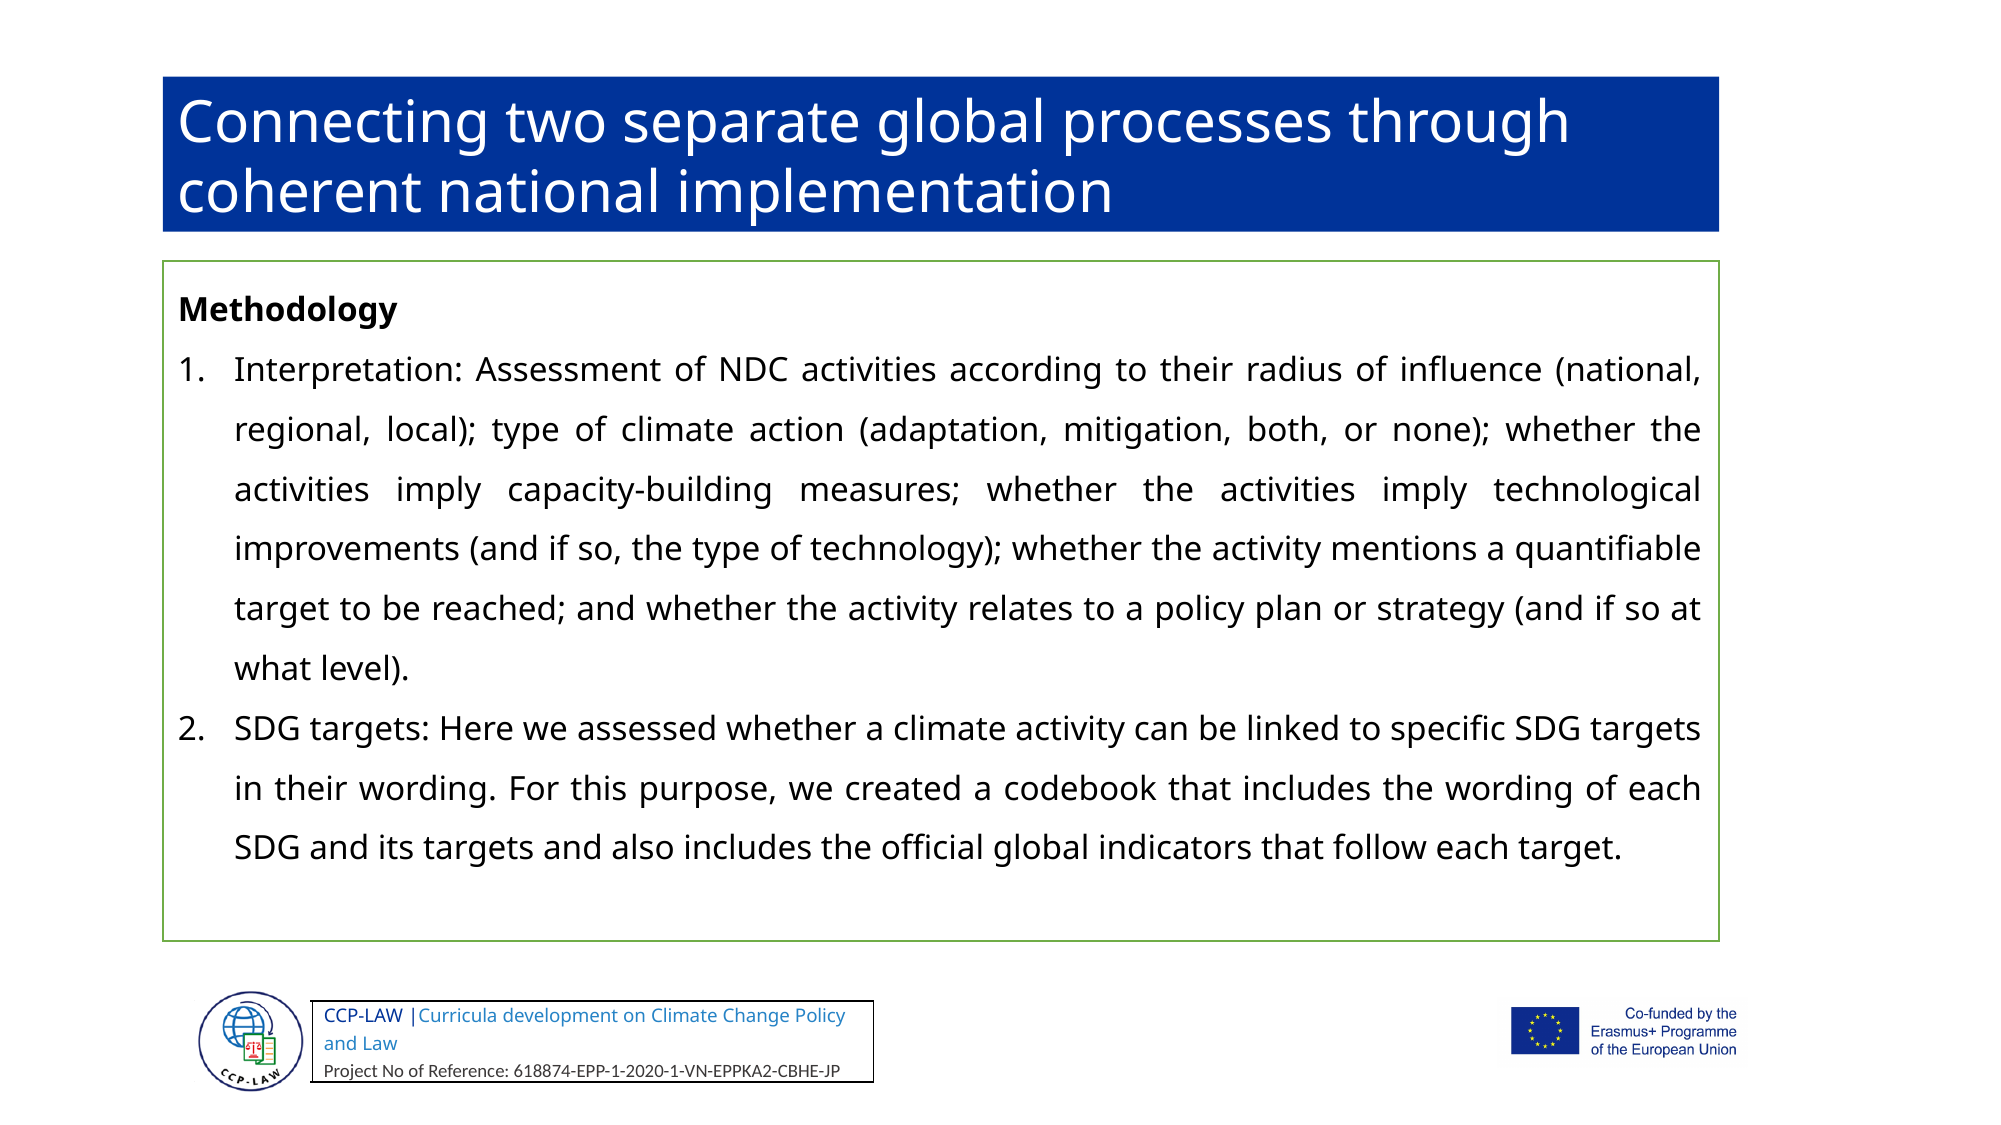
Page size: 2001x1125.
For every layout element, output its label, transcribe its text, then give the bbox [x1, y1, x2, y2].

picture [195, 984, 310, 1095]
picture [1497, 997, 1748, 1068]
text_box Methodology Interpretation: Assessment of NDC activities according to their radius of influence (national, regional, local); type of climate action (adaptation, mitigation, both, or none); whether the activities imply capacity-building measures; whether the activities imply technological improvements (and if so, the type of technology); whether the activity mentions a quantifiable target to be reached; and whether the activity relates to a policy plan or strategy (and if so at what level). SDG targets: Here we assessed whether a climate activity can be linked to specific SDG targets in their wording. For this purpose, we created a codebook that includes the wording of each SDG and its targets and also includes the official global indicators that follow each target. [162, 261, 1720, 942]
text_box Connecting two separate global processes through coherent national implementation [162, 76, 1720, 232]
